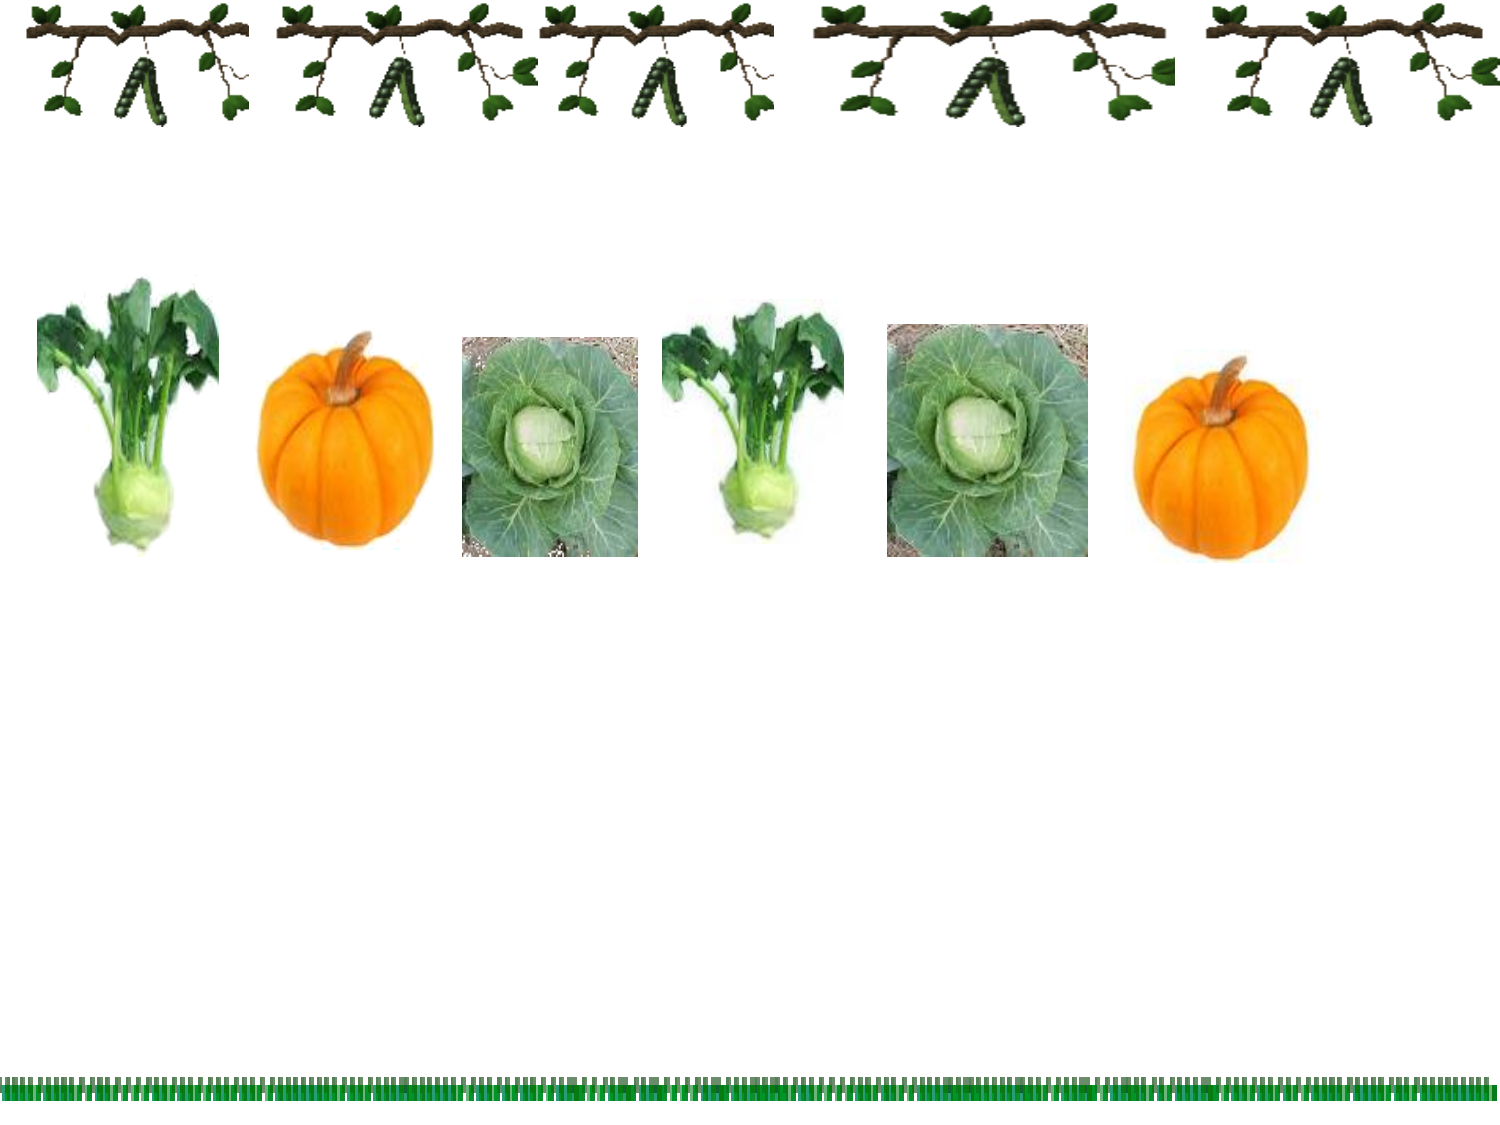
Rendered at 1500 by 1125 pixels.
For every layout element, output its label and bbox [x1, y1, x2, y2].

picture [0, 974, 1500, 1125]
picture [662, 299, 844, 544]
picture [249, 324, 444, 550]
picture [1124, 349, 1319, 563]
picture [887, 324, 1088, 557]
picture [37, 274, 219, 557]
picture [0, 0, 1500, 127]
picture [462, 337, 638, 557]
